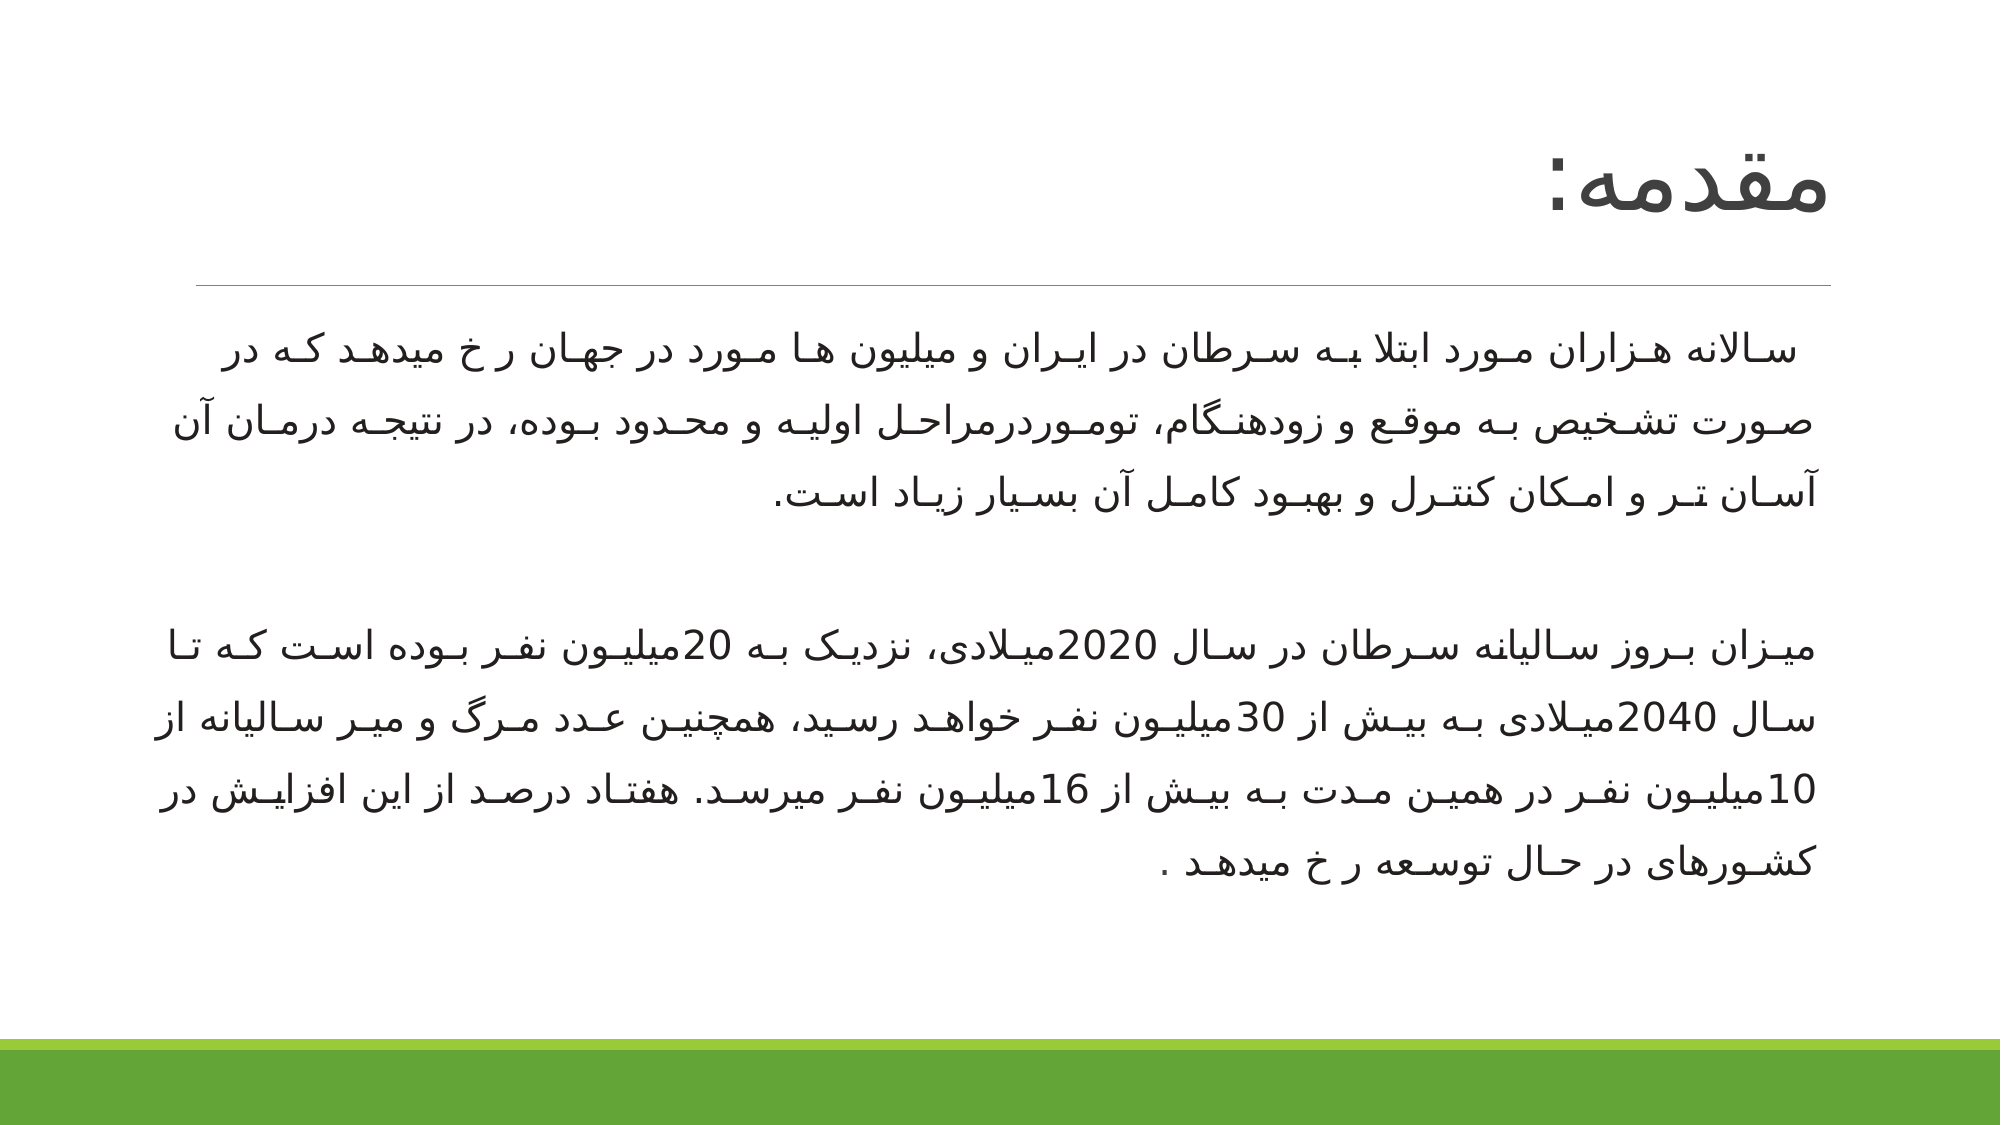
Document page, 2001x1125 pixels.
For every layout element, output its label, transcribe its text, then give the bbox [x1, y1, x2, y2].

list سـالانه هـزاران مـورد ابتلا بـه سـرطان در ایـران و میلیون هـا مـورد در جهـان ر خ میدهـد کـه در صـورت تشـخیص بـه موقـع و زودهنـگام، تومـوردرمراحـل اولیـه و محـدود بـوده، در نتیجـه درمـان آن آسـان تـر و امـکان کنتـرل و بهبـود کامـل آن بسـیار زیـاد اسـت. میـزان بـروز سـالیانه سـرطان در سـال 2020میـلادی، نزدیـک بـه 20میلیـون نفـر بـوده اسـت کـه تـا سـال 2040میـلادی بـه بیـش از 30میلیـون نفـر خواهـد رسـید، همچنیـن عـدد مـرگ و میـر سـالیانه از 10میلیـون نفـر در همیـن مـدت بـه بیـش از 16میلیـون نفـر میرسـد. هفتـاد درصـد از این افزایـش در کشـورهای در حـال توسـعه ر خ میدهـد . [136, 290, 1832, 1035]
title مقدمه: [198, 0, 1849, 238]
